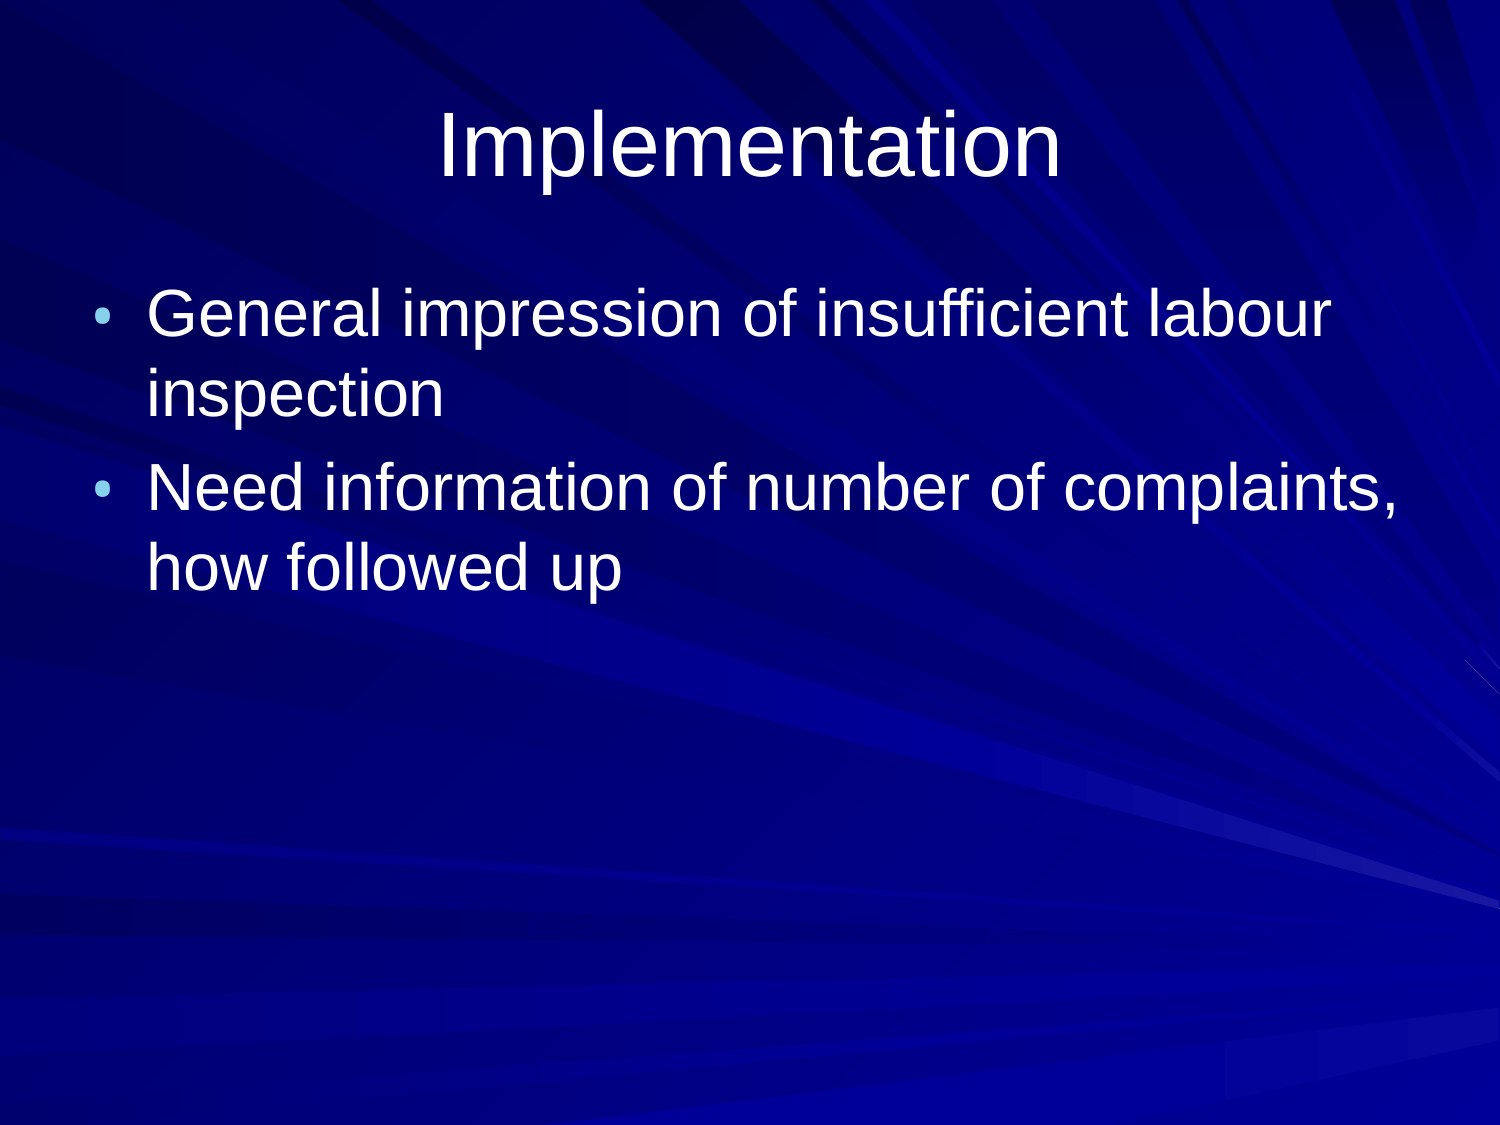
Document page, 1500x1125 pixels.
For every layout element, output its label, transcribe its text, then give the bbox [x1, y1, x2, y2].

title Implementation [75, 45, 1425, 234]
list General impression of insufficient labour inspection Need information of number of complaints, how followed up [75, 262, 1425, 1006]
